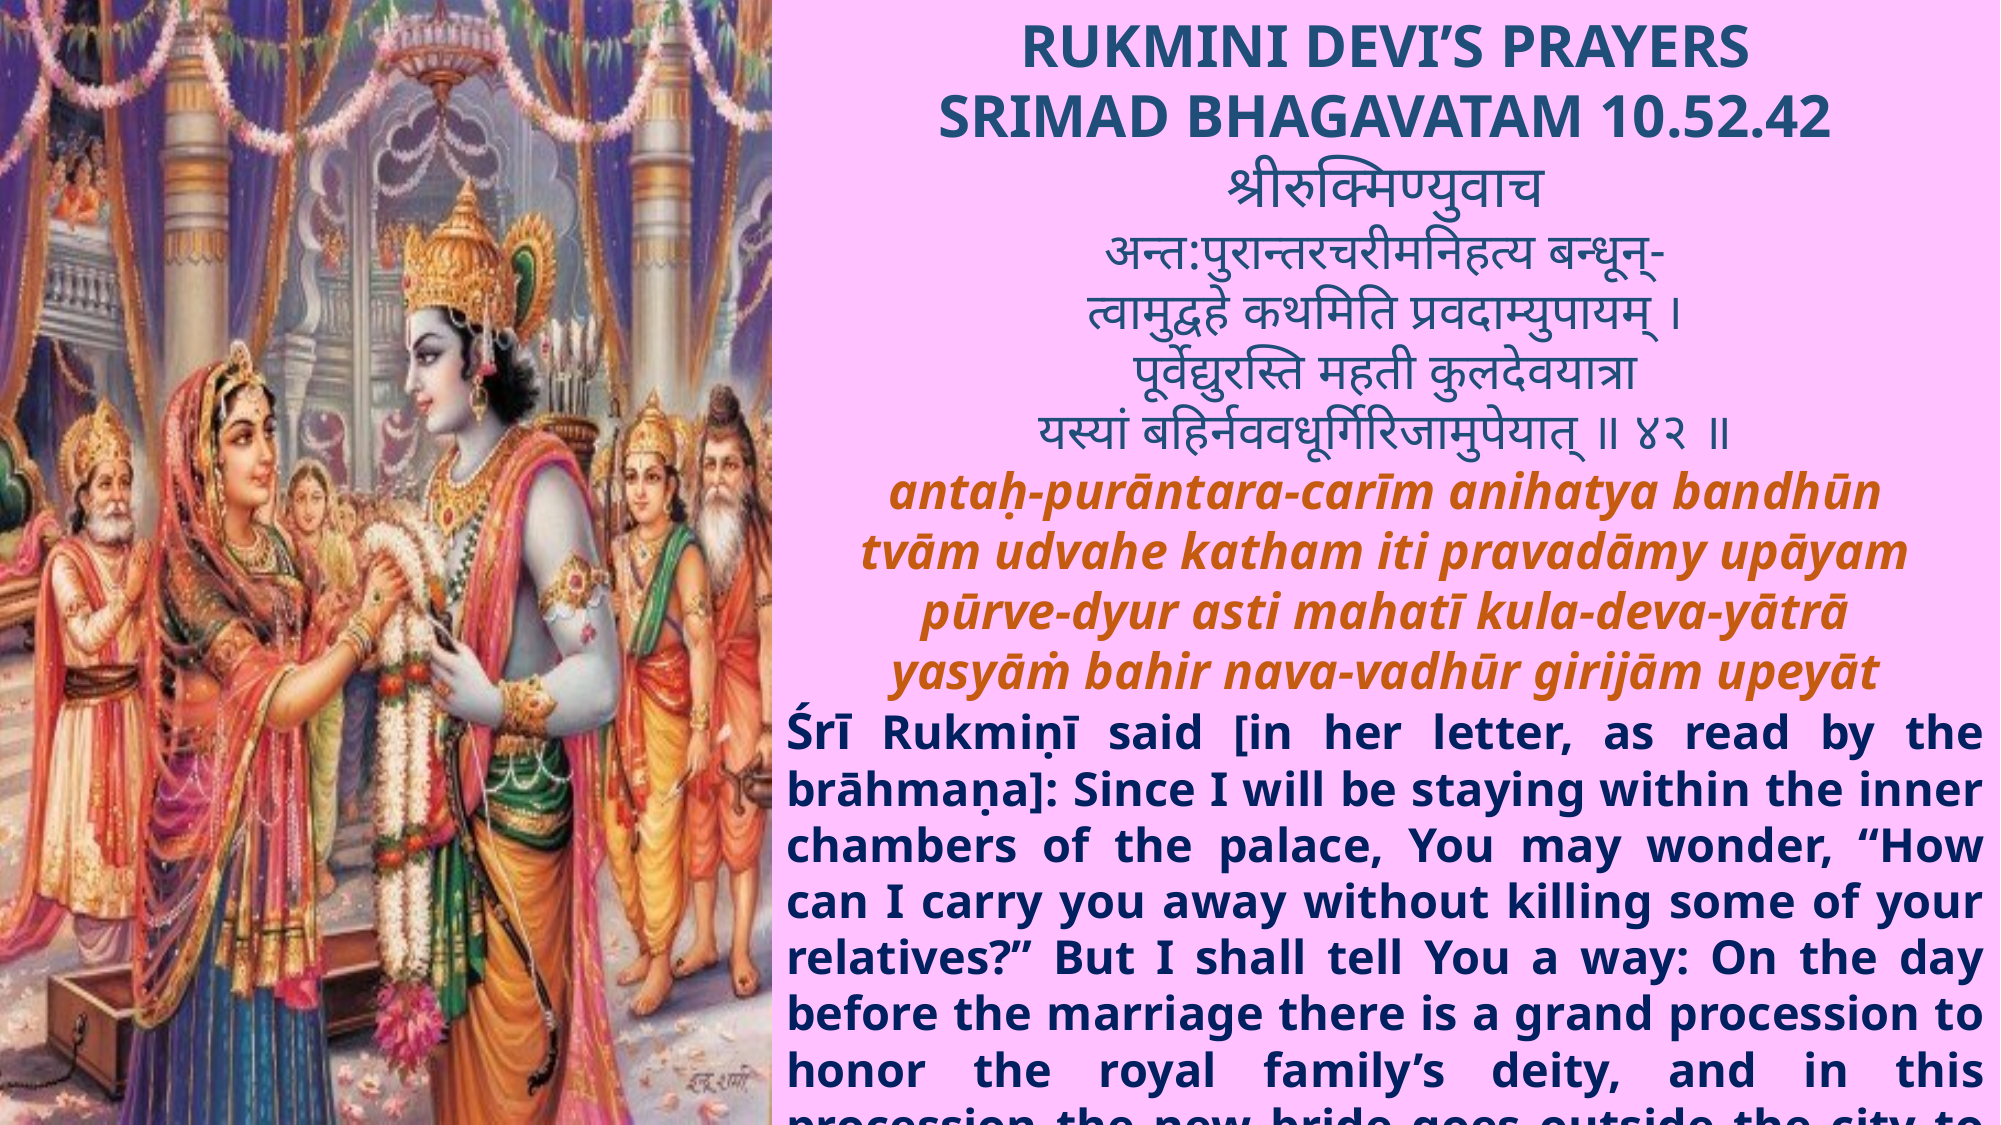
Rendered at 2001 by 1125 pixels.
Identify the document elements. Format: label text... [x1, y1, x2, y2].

text_box RUKMINI DEVI’S PRAYERS SRIMAD BHAGAVATAM 10.52.42 श्रीरुक्‍मिण्युवाच अन्त:पुरान्तरचरीमनिहत्य बन्धून्- त्वामुद्वहे कथमिति प्रवदाम्युपायम् । पूर्वेद्युरस्ति महती कुलदेवयात्रा यस्यां बहिर्नववधूर्गिरिजामुपेयात् ॥ ४२ ॥ antaḥ-purāntara-carīm anihatya bandhūn tvām udvahe katham iti pravadāmy upāyam pūrve-dyur asti mahatī kula-deva-yātrā yasyāṁ bahir nava-vadhūr girijām upeyāt Śrī Rukmiṇī said [in her letter, as read by the brāhmaṇa]: Since I will be staying within the inner chambers of the palace, You may wonder, “How can I carry you away without killing some of your relatives?” But I shall tell You a way: On the day before the marriage there is a grand procession to honor the royal family’s deity, and in this procession the new bride goes outside the city to visit Goddess Girijā. [772, 1, 2000, 1125]
picture [0, 0, 772, 1125]
